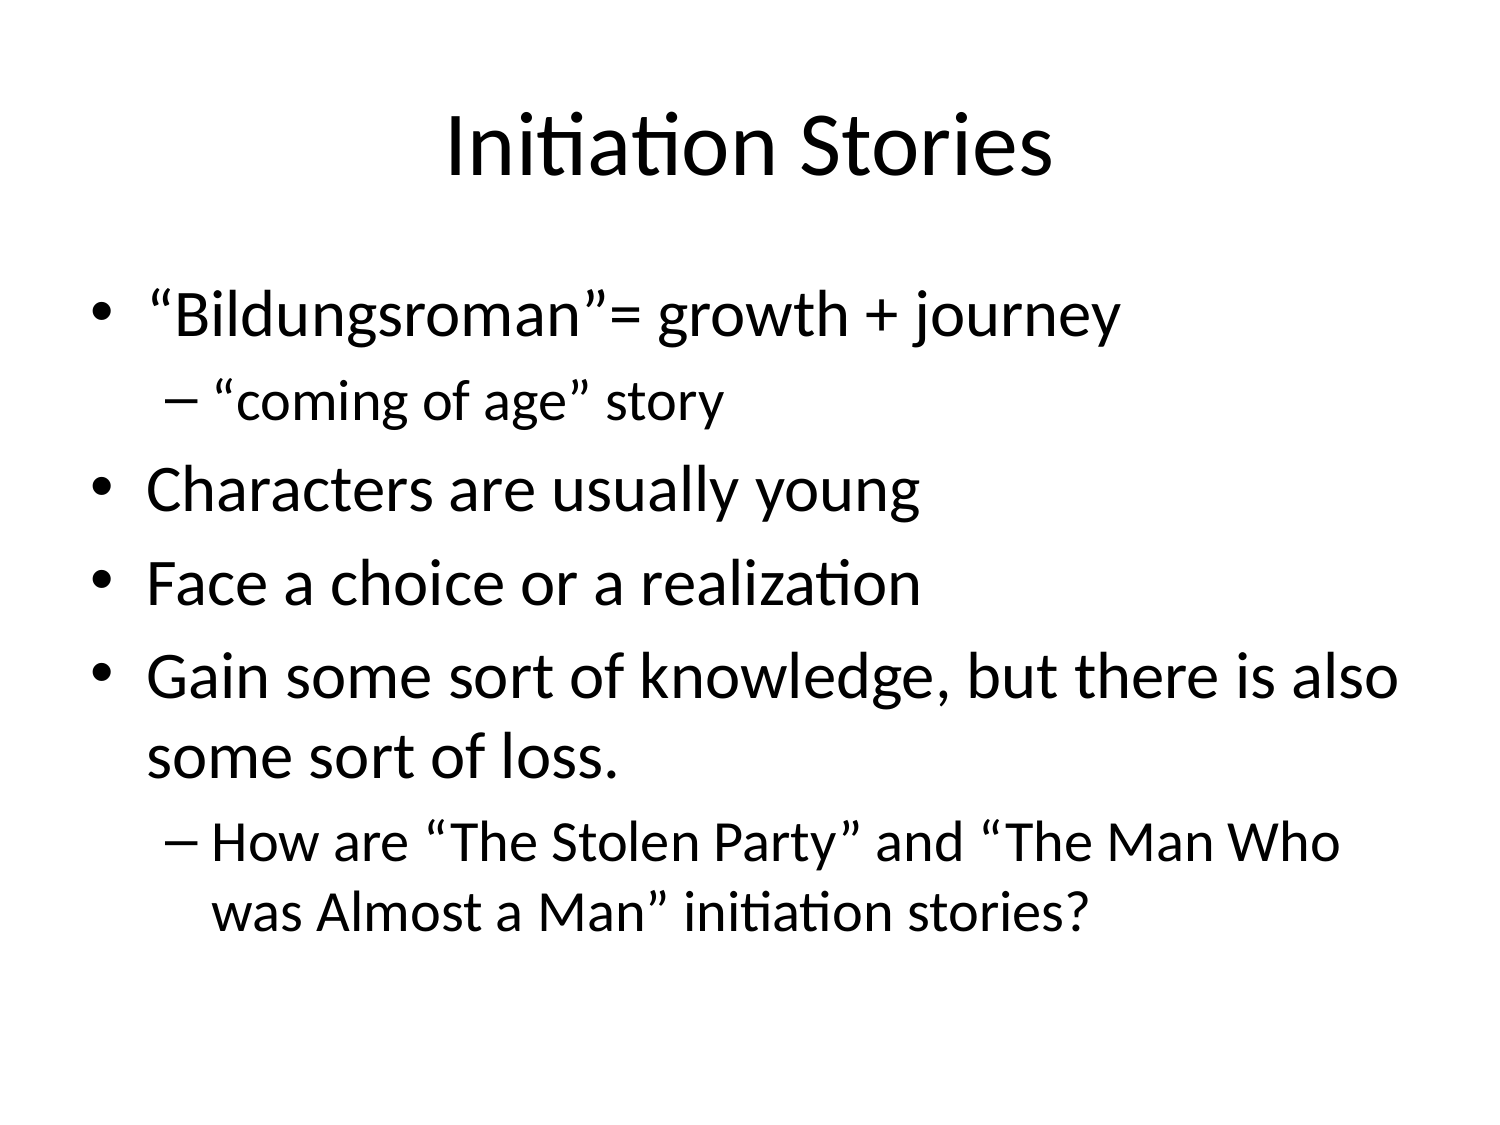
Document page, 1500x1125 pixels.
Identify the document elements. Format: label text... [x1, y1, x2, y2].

list “Bildungsroman”= growth + journey “coming of age” story Characters are usually young Face a choice or a realization Gain some sort of knowledge, but there is also some sort of loss. How are “The Stolen Party” and “The Man Who was Almost a Man” initiation stories? [75, 262, 1425, 1005]
title Initiation Stories [75, 45, 1425, 233]
